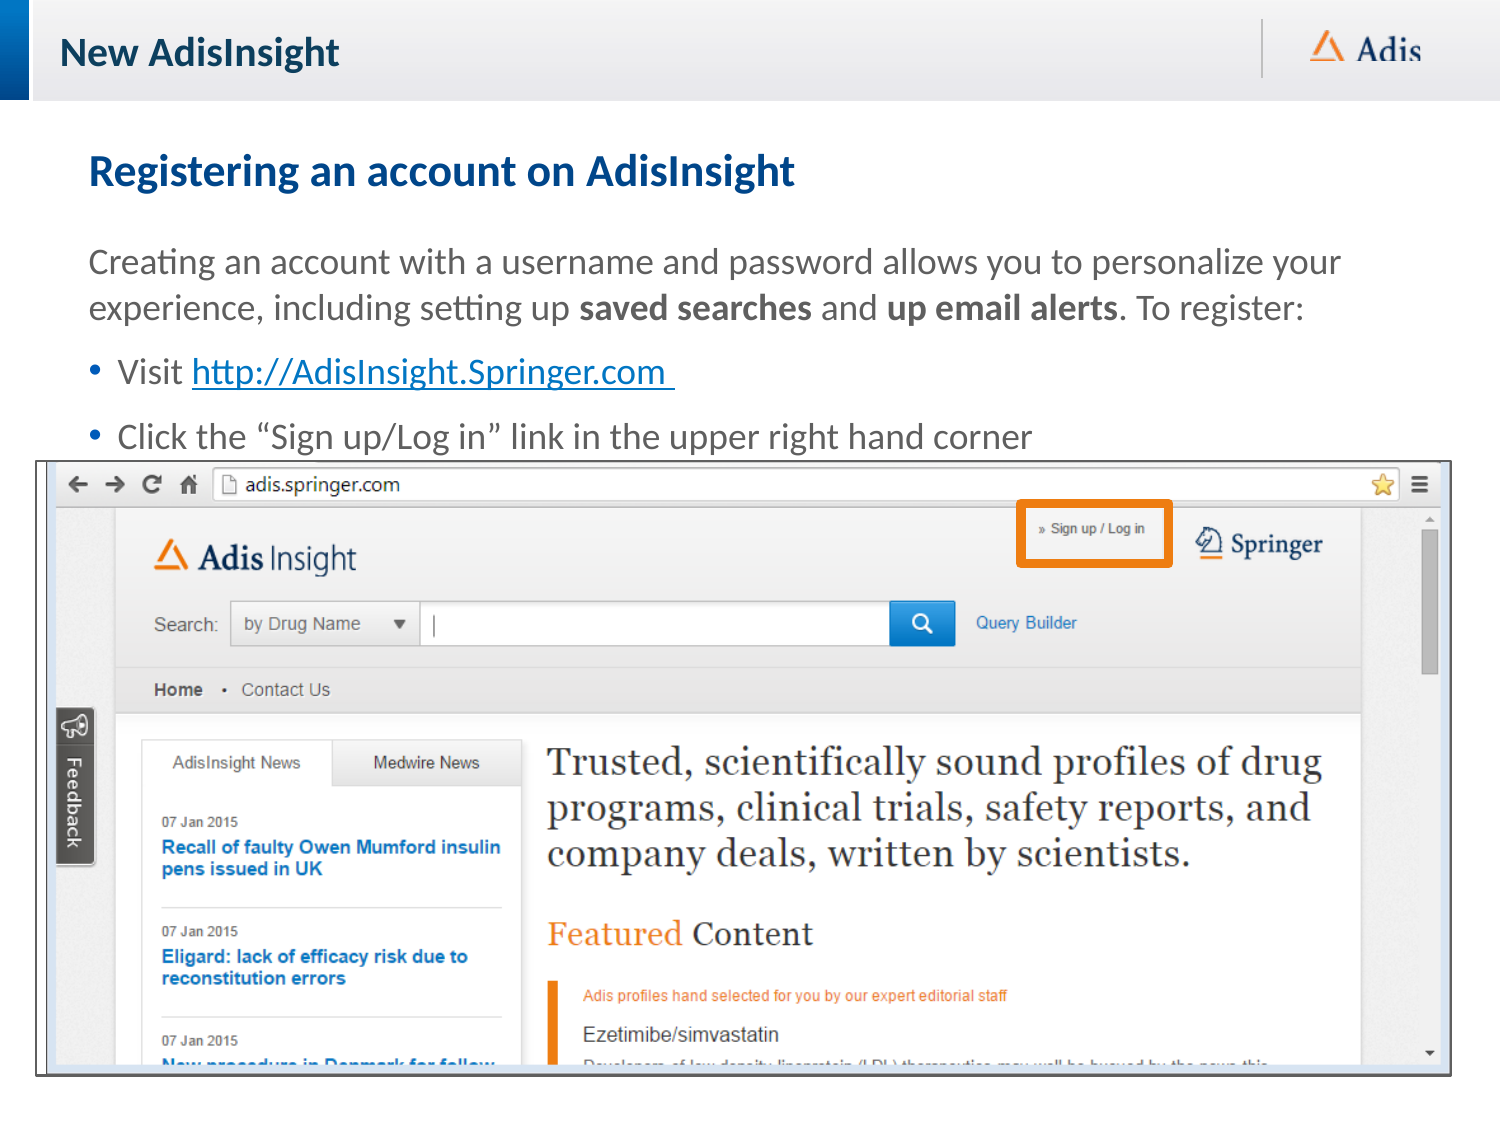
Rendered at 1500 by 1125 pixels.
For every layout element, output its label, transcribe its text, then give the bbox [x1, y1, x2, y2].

picture [33, 0, 1500, 101]
list Creating an account with a username and password allows you to personalize your experience, including setting up saved searches and up email alerts. To register: Visit http://AdisInsight.Springer.com Click the “Sign up/Log in” link in the upper right hand corner [88, 236, 1400, 460]
title Registering an account on AdisInsight [88, 147, 1400, 197]
picture [36, 462, 1451, 1075]
